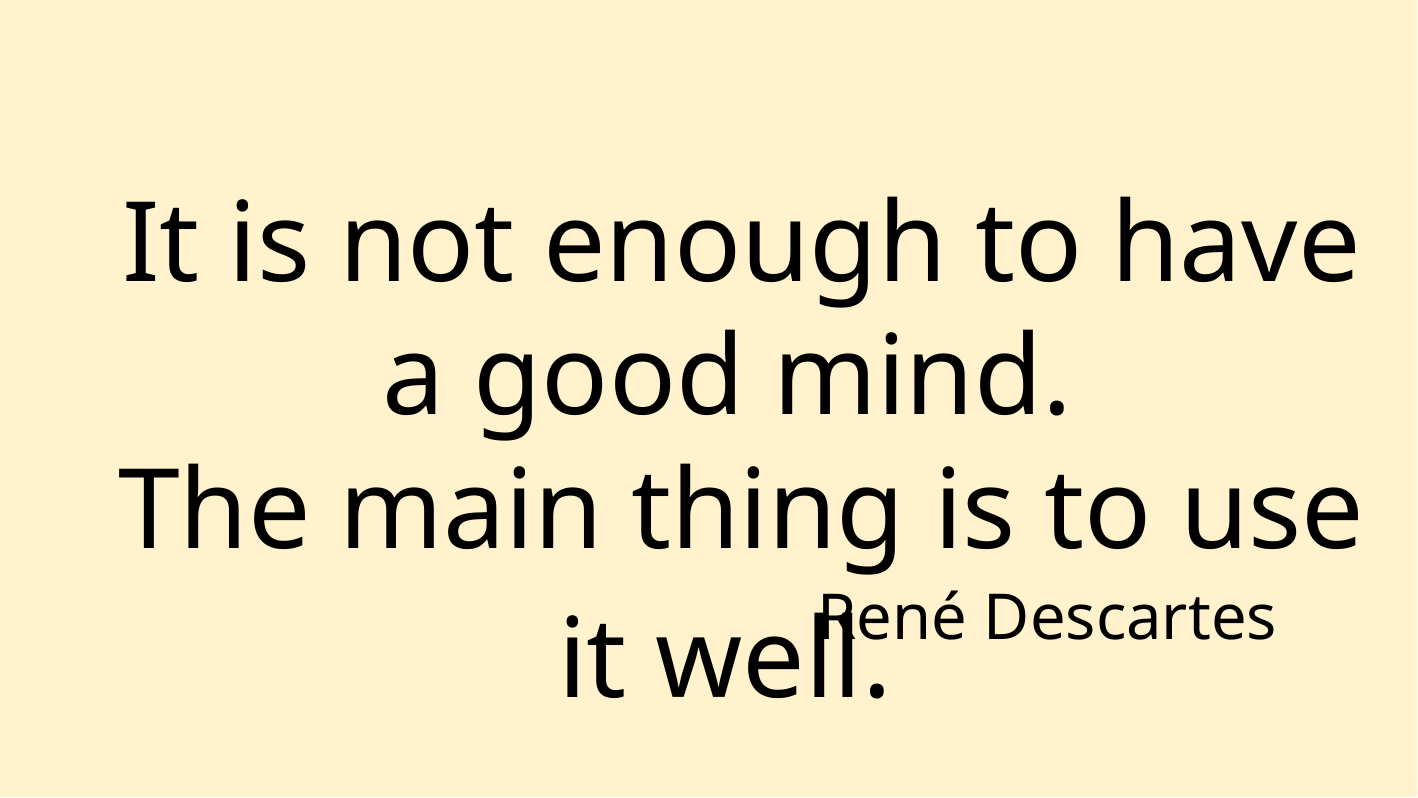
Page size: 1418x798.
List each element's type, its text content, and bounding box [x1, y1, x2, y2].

text_box René Descartes [802, 568, 1360, 660]
text_box It is not enough to have a good mind. The main thing is to use it well. [100, 163, 1384, 730]
